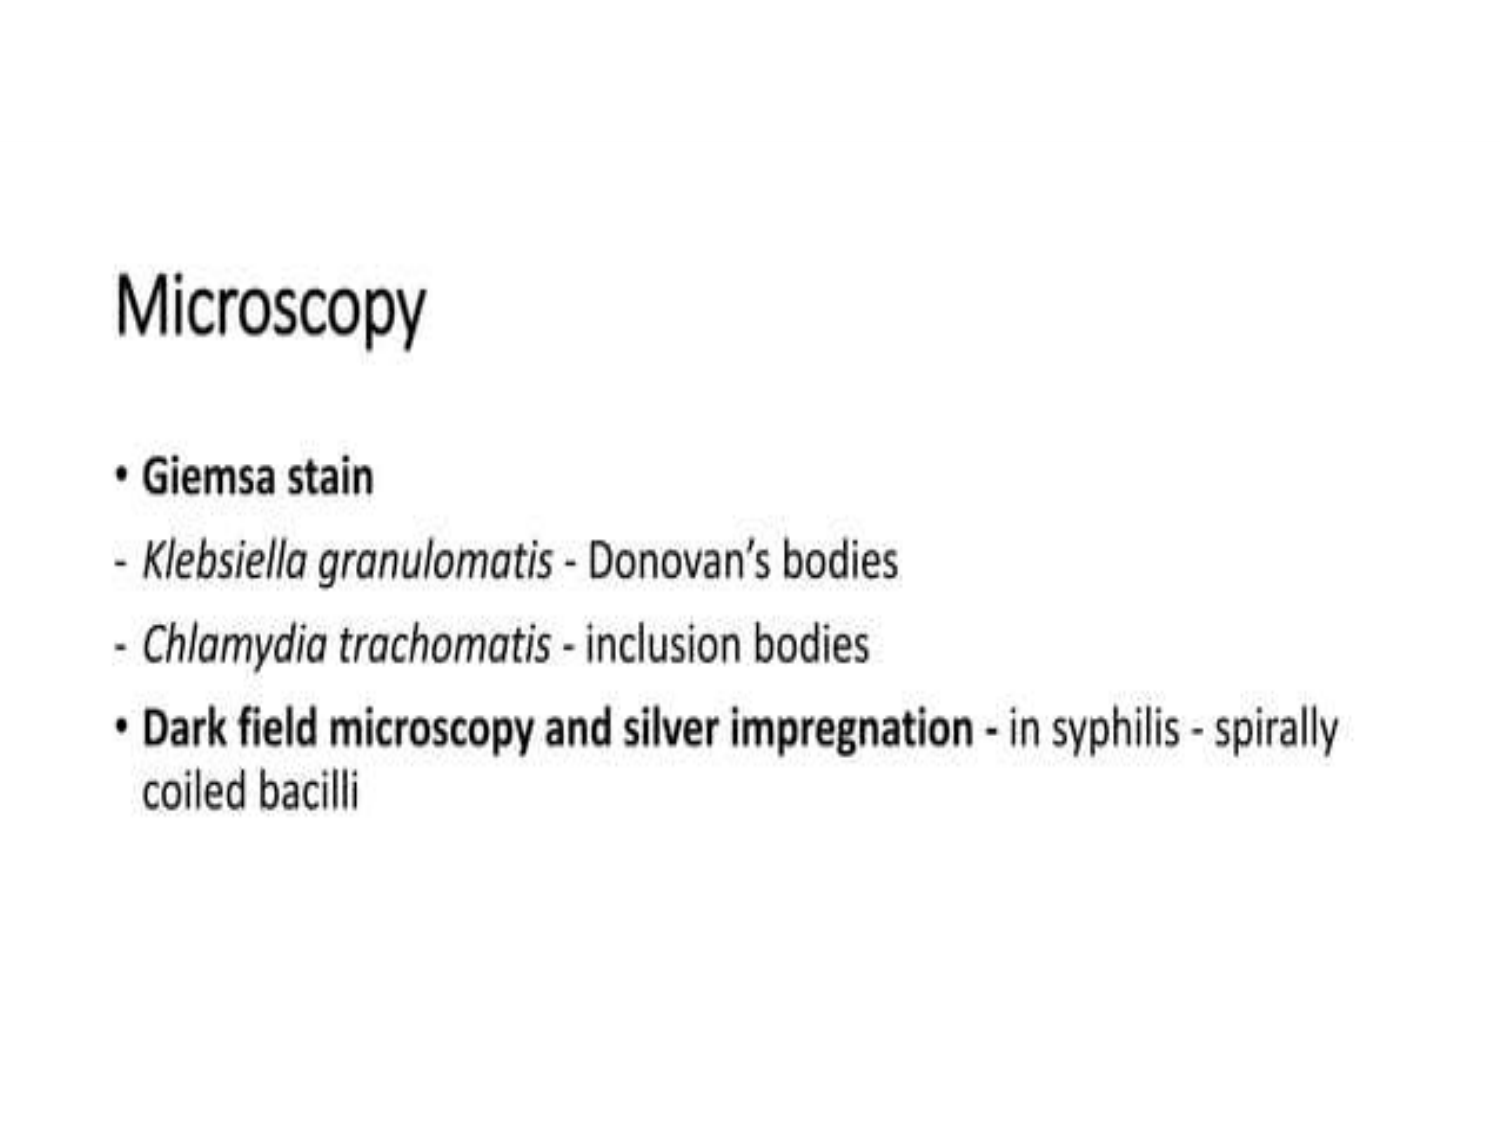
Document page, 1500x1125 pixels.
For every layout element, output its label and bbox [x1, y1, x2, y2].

picture [0, 139, 1500, 1125]
